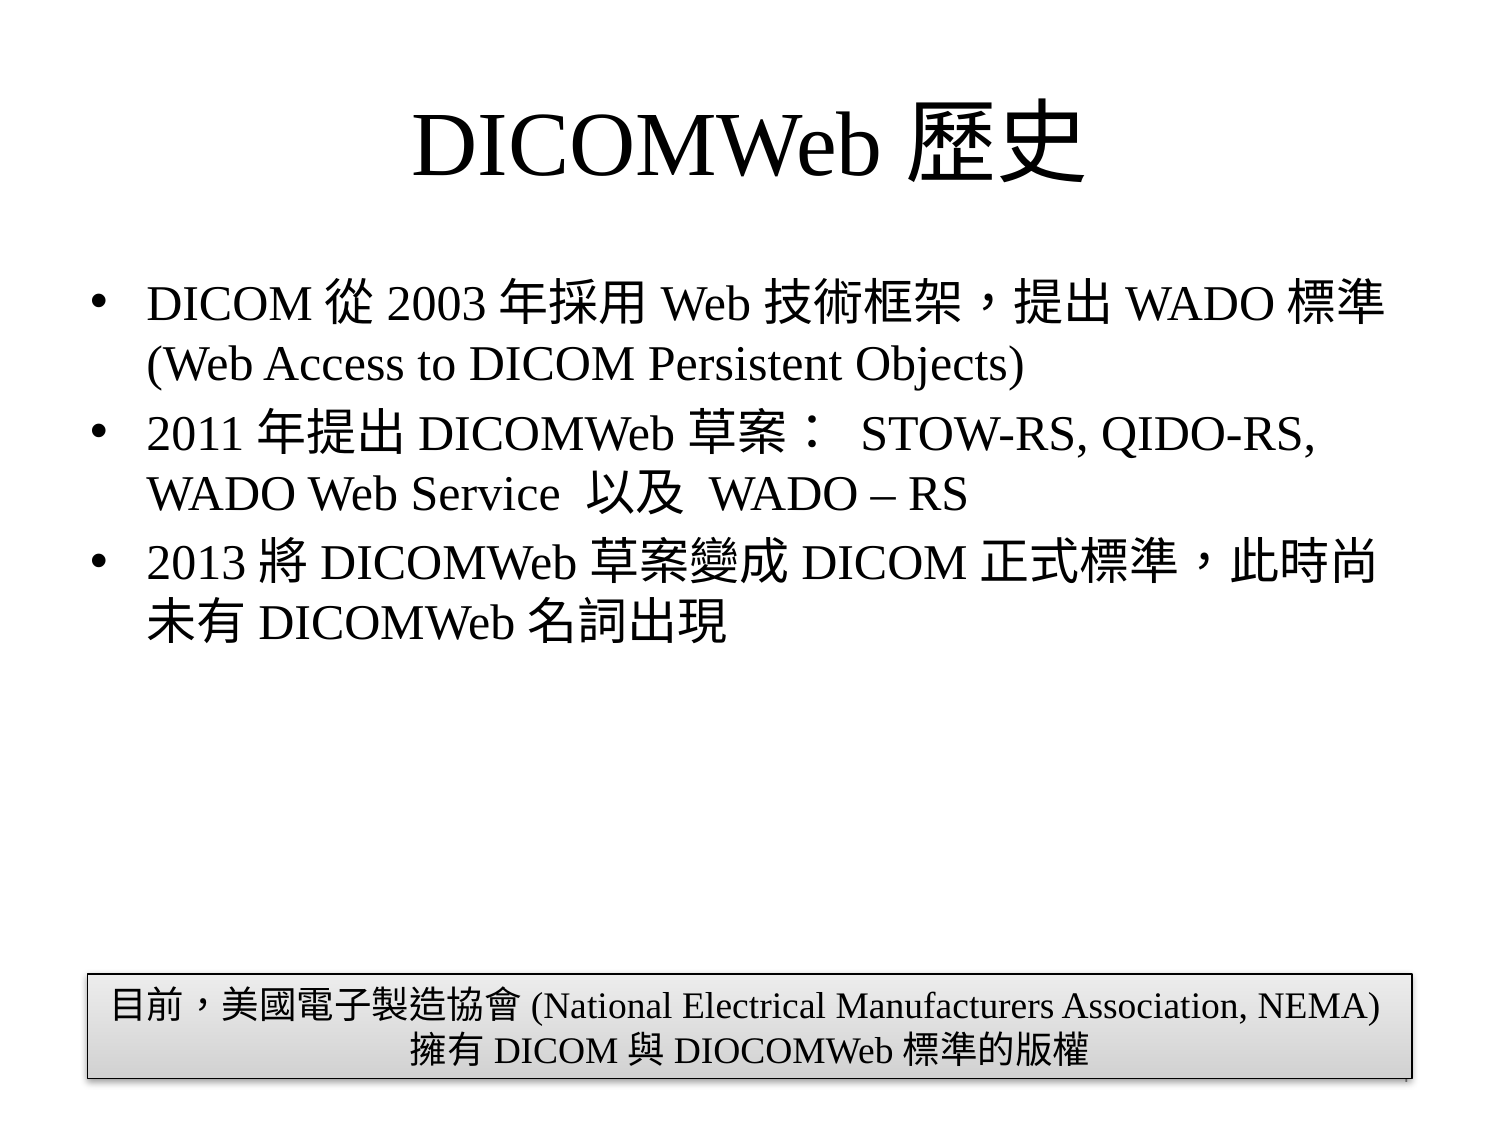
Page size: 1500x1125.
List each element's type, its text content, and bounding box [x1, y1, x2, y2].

title DICOMWeb歷史 [75, 45, 1425, 233]
slide_number 4 [1074, 1042, 1425, 1103]
list DICOM從2003年採用Web技術框架，提出WADO標準 (Web Access to DICOM Persistent Objects) 2011年提出DICOMWeb草案： STOW-RS, QIDO-RS, WADO Web Service 以及 WADO – RS 2013將DICOMWeb草案變成DICOM正式標準，此時尚未有DICOMWeb名詞出現 [75, 262, 1425, 941]
text_box 目前，美國電子製造協會(National Electrical Manufacturers Association, NEMA)擁有DICOM與DIOCOMWeb標準的版權 [87, 973, 1413, 1079]
